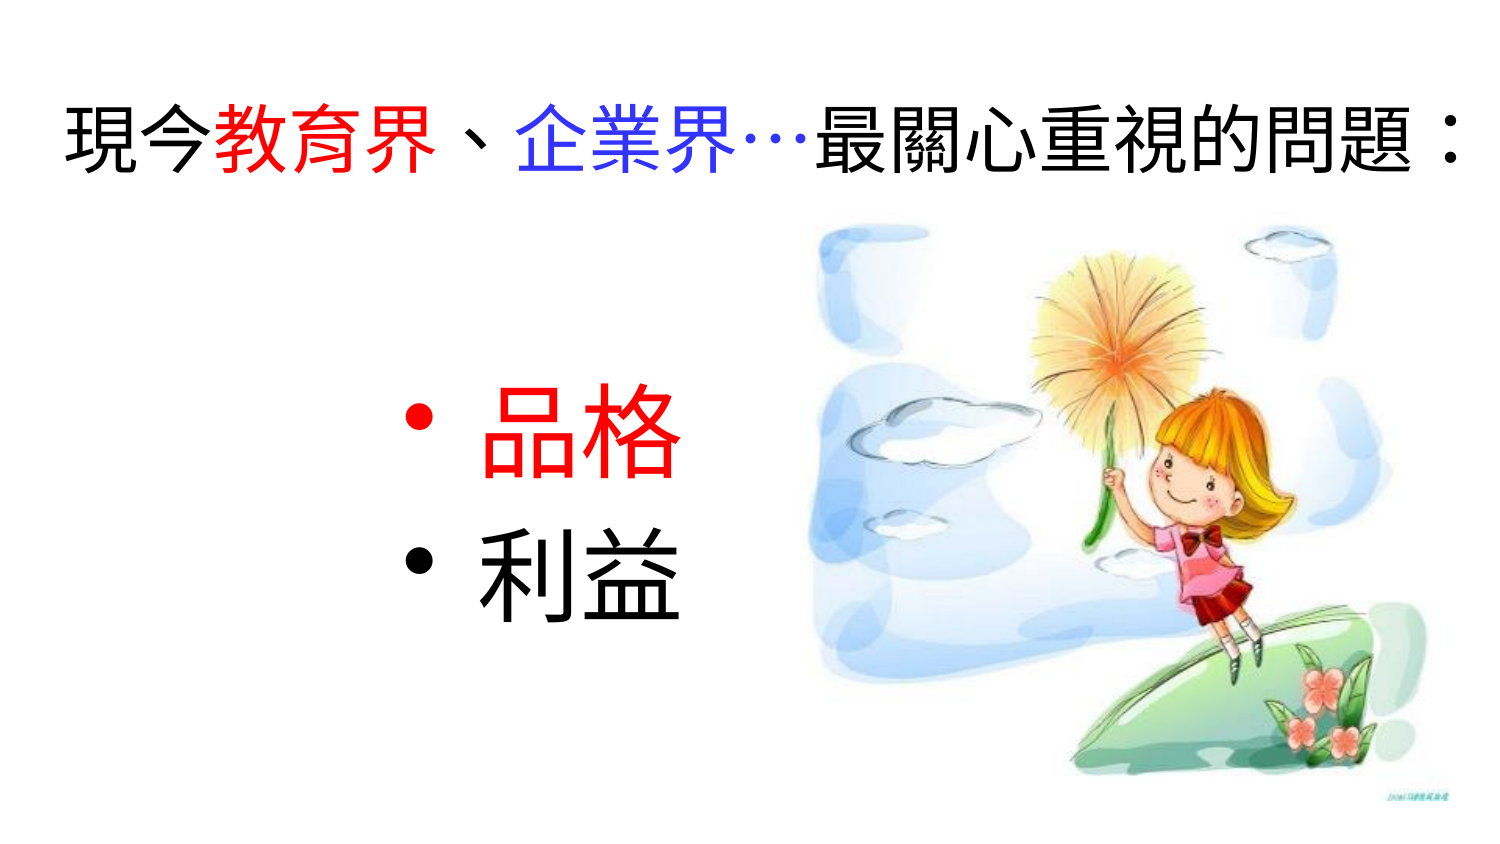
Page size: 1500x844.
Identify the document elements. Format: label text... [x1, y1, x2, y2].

subtitle 品格 利益 [112, 359, 771, 661]
title 現今教育界、企業界…最關心重視的問題： [41, 42, 1436, 233]
picture [776, 200, 1449, 801]
